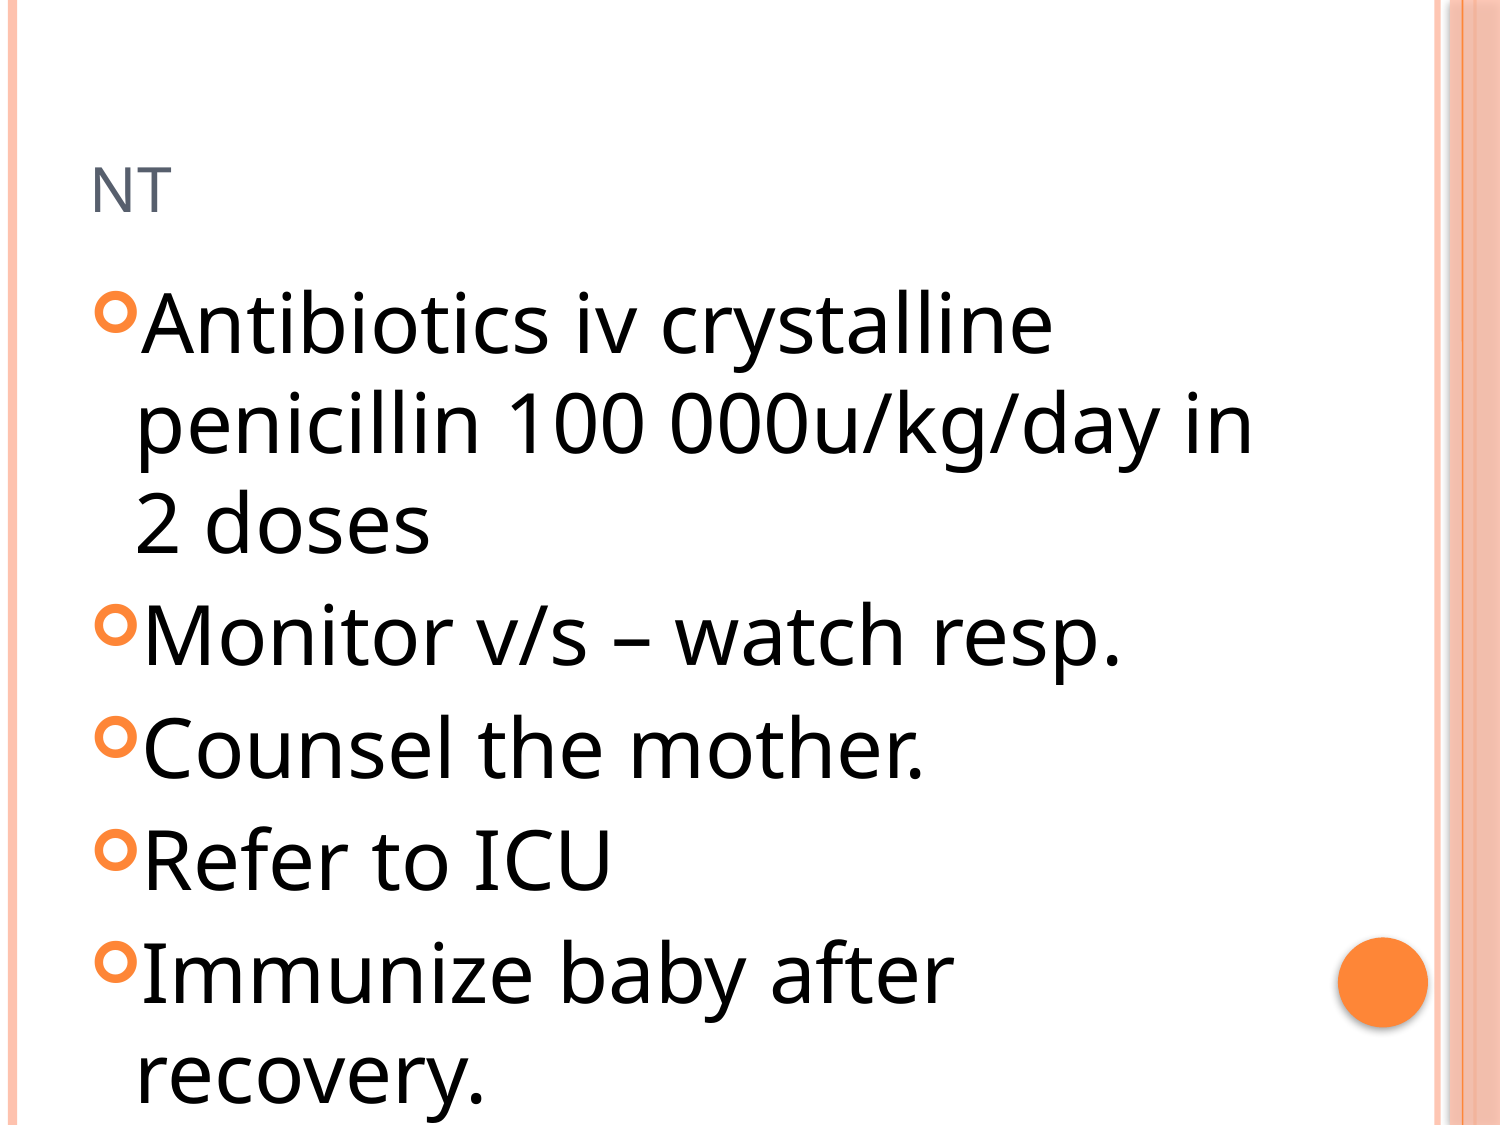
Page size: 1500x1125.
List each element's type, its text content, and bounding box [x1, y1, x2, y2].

list Antibiotics iv crystalline penicillin 100 000u/kg/day in 2 doses Monitor v/s – watch resp. Counsel the mother. Refer to ICU Immunize baby after recovery. [75, 262, 1300, 1062]
title NT [75, 45, 1300, 233]
